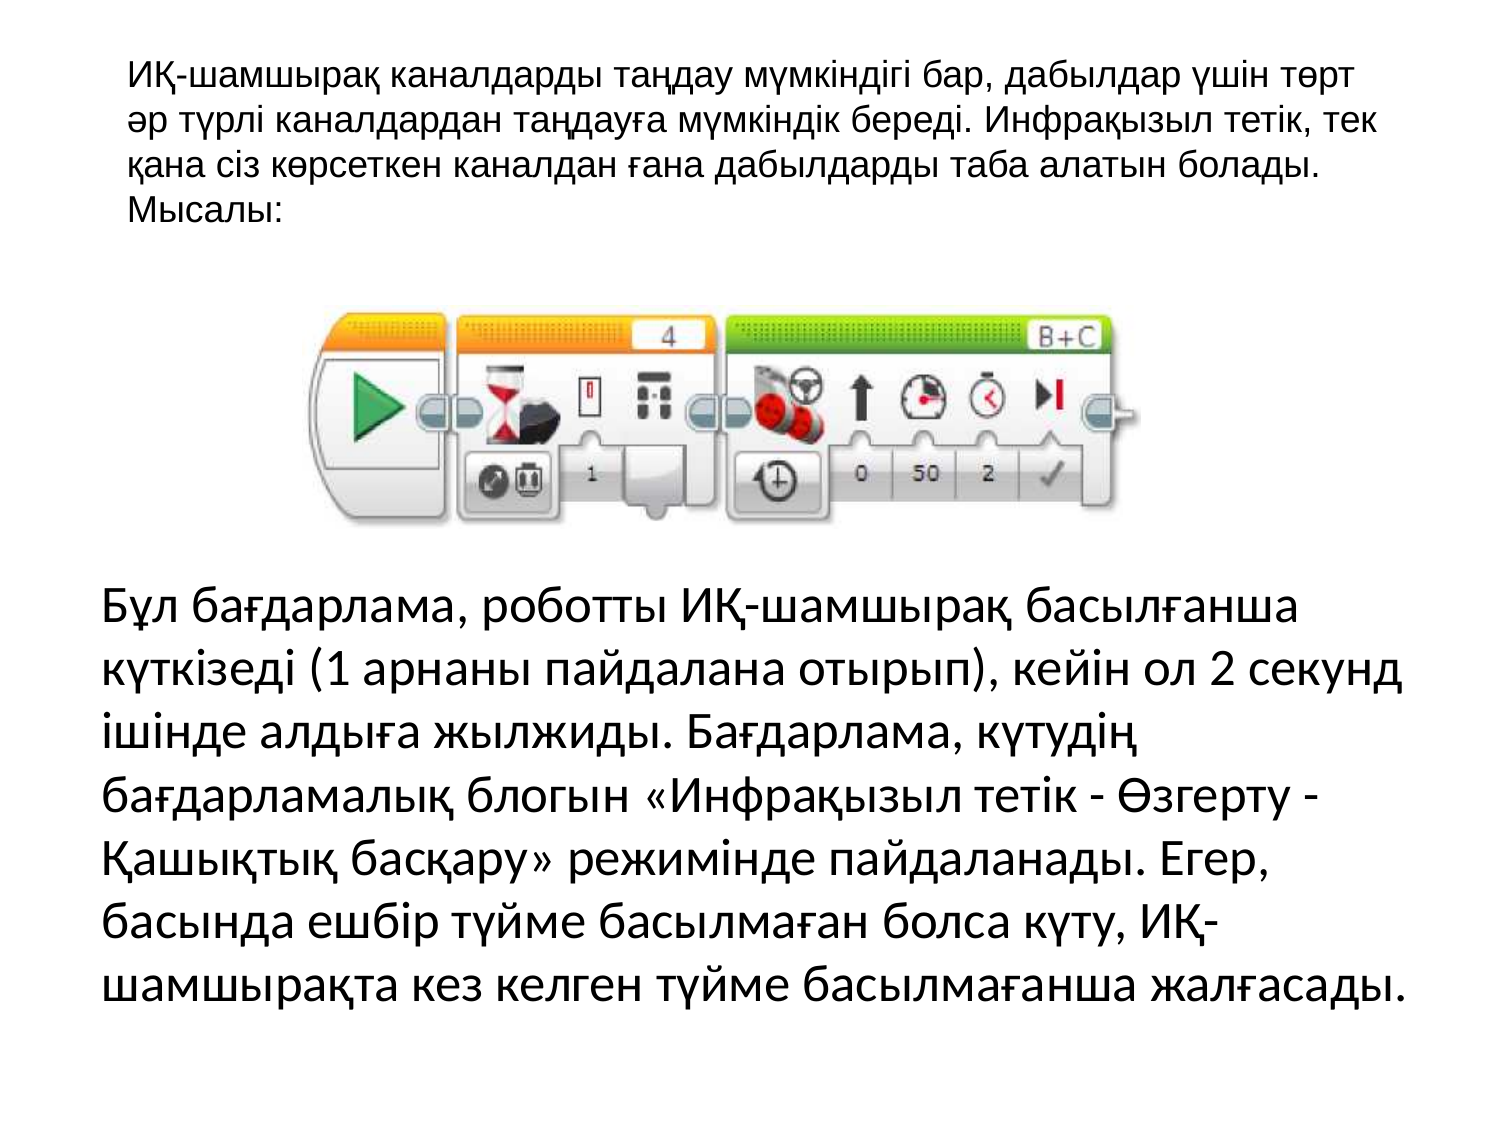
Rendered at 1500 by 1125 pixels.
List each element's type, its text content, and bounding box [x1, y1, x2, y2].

picture [301, 304, 1142, 530]
list Бұл бағдарлама, роботты ИҚ-шамшырақ басылғанша күткізеді (1 арнаны пайдалана отырып), кейін ол 2 секунд ішінде алдыға жылжиды. Бағдарлама, күтудің бағдарламалық блогын «Инфрақызыл тетік - Өзгерту - Қашықтық басқару» режимінде пайдаланады. Егер, басында ешбір түйме басылмаған болса күту, ИҚ-шамшырақта кез келген түйме басылмағанша жалғасады. [86, 562, 1437, 1029]
text_box ИҚ-шамшырақ каналдарды таңдау мүмкіндігі бар, дабылдар үшін төрт әр түрлі каналдардан таңдауға мүмкіндік береді. Инфрақызыл тетік, тек қана сіз көрсеткен каналдан ғана дабылдарды таба алатын болады. Мысалы: [112, 42, 1412, 238]
